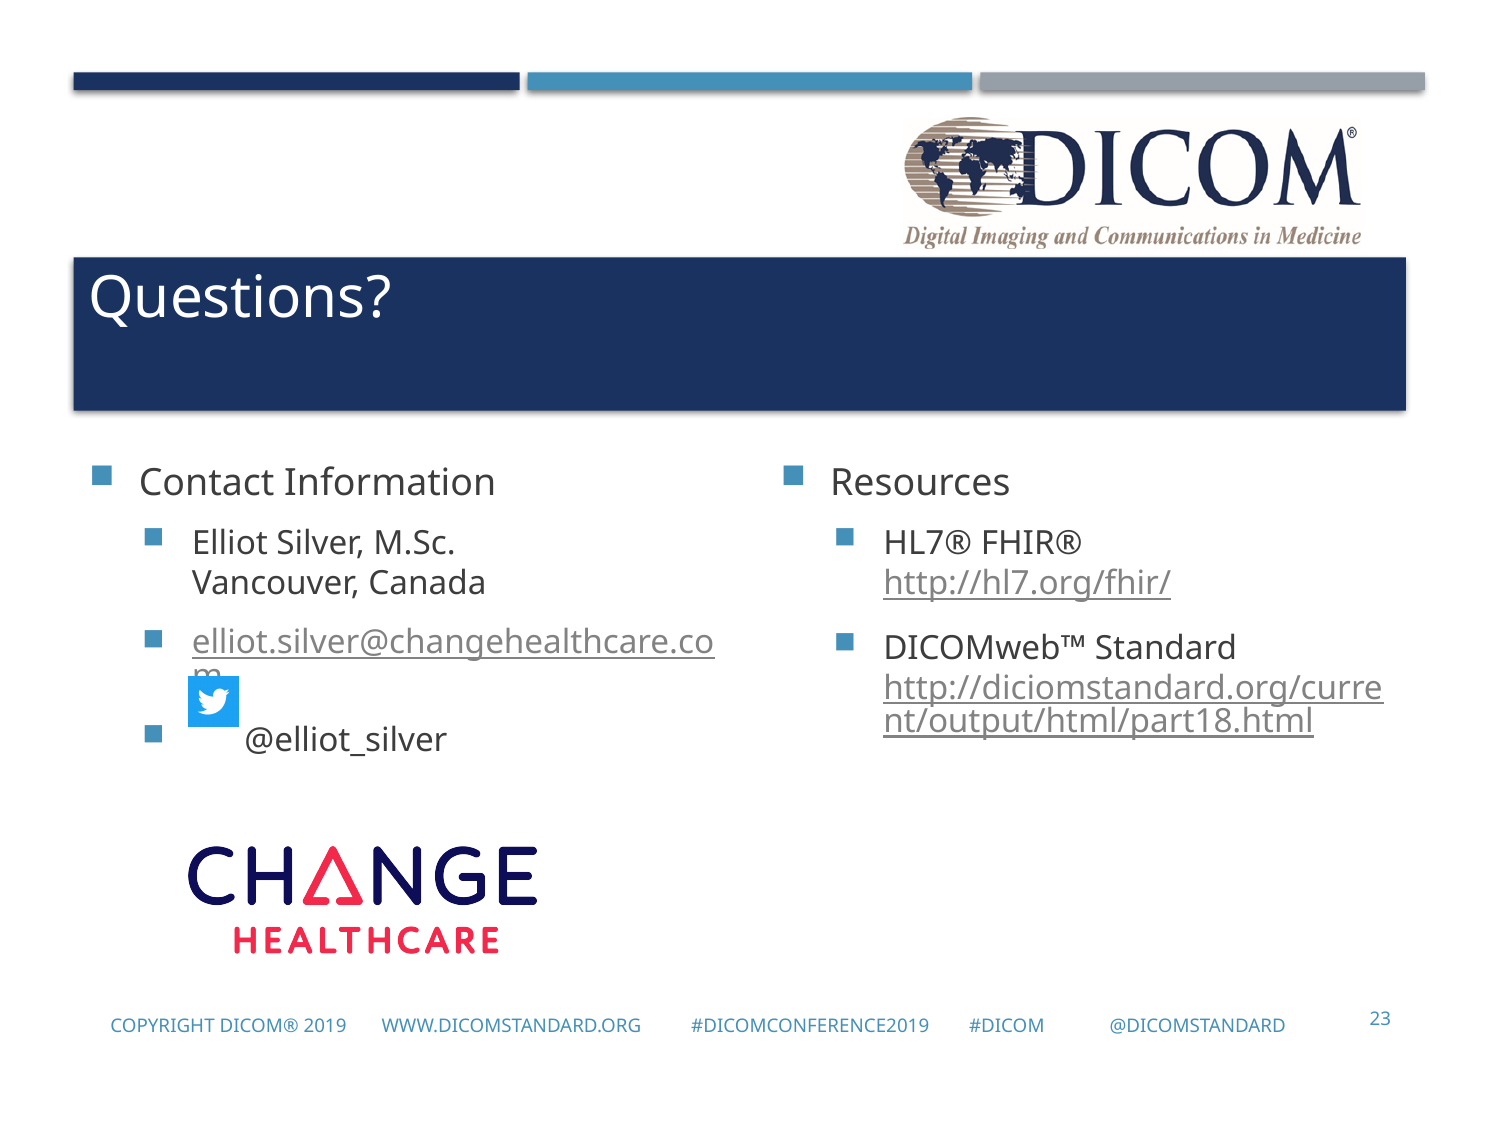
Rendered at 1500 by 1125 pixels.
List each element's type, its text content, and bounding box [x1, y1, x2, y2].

list Contact Information Elliot Silver, M.Sc. Vancouver, Canada elliot.silver@changehealthcare.com @elliot_silver [73, 450, 736, 982]
picture [903, 117, 1361, 249]
picture [187, 846, 538, 954]
picture [187, 676, 239, 728]
slide_number 23 [1279, 977, 1406, 1062]
list Resources HL7® FHIR® http://hl7.org/fhir/ DICOMweb™ Standard http://diciomstandard.org/current/output/html/part18.html [765, 450, 1406, 982]
title Questions? [73, 252, 1406, 417]
footer Copyright DICOM® 2019 www.dicomstandard.org #DICOMConference2019 #DICOM @DICOMstandard [95, 987, 1279, 1062]
